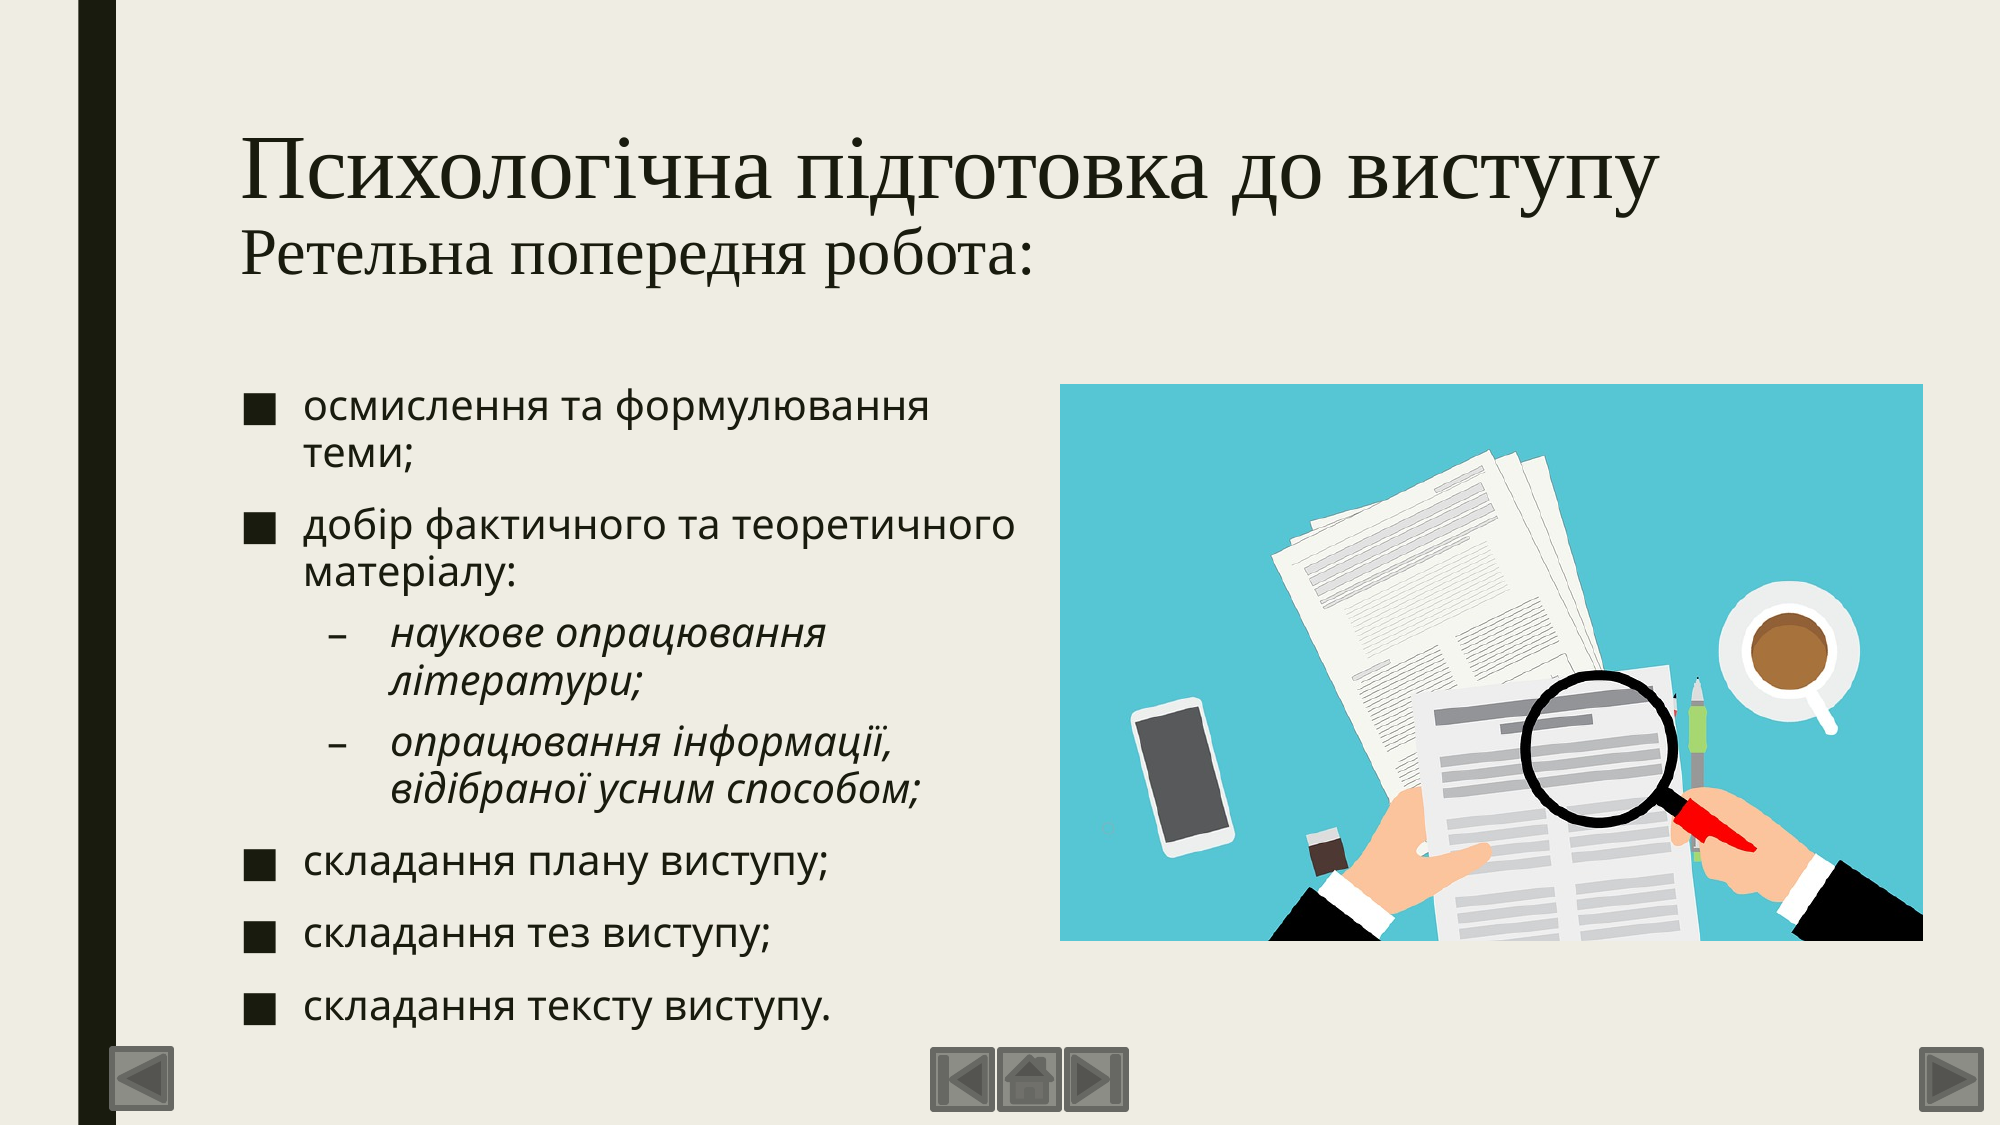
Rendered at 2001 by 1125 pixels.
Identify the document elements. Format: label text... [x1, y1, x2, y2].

text_box [930, 1047, 995, 1112]
text_box [1919, 1047, 1984, 1112]
text_box [997, 1047, 1062, 1112]
text_box [109, 1046, 174, 1111]
picture [1060, 384, 1923, 942]
title Психологічна підготовка до виступу Ретельна попередня робота: [225, 112, 1800, 357]
text_box [1064, 1047, 1129, 1112]
list осмислення та формулювання теми; добір фактичного та теоретичного матеріалу: наукове опрацювання літератури; опрацювання інформації, відібраної усним способом; складання плану виступу; складання тез виступу; складання тексту виступу. [225, 375, 1061, 1072]
